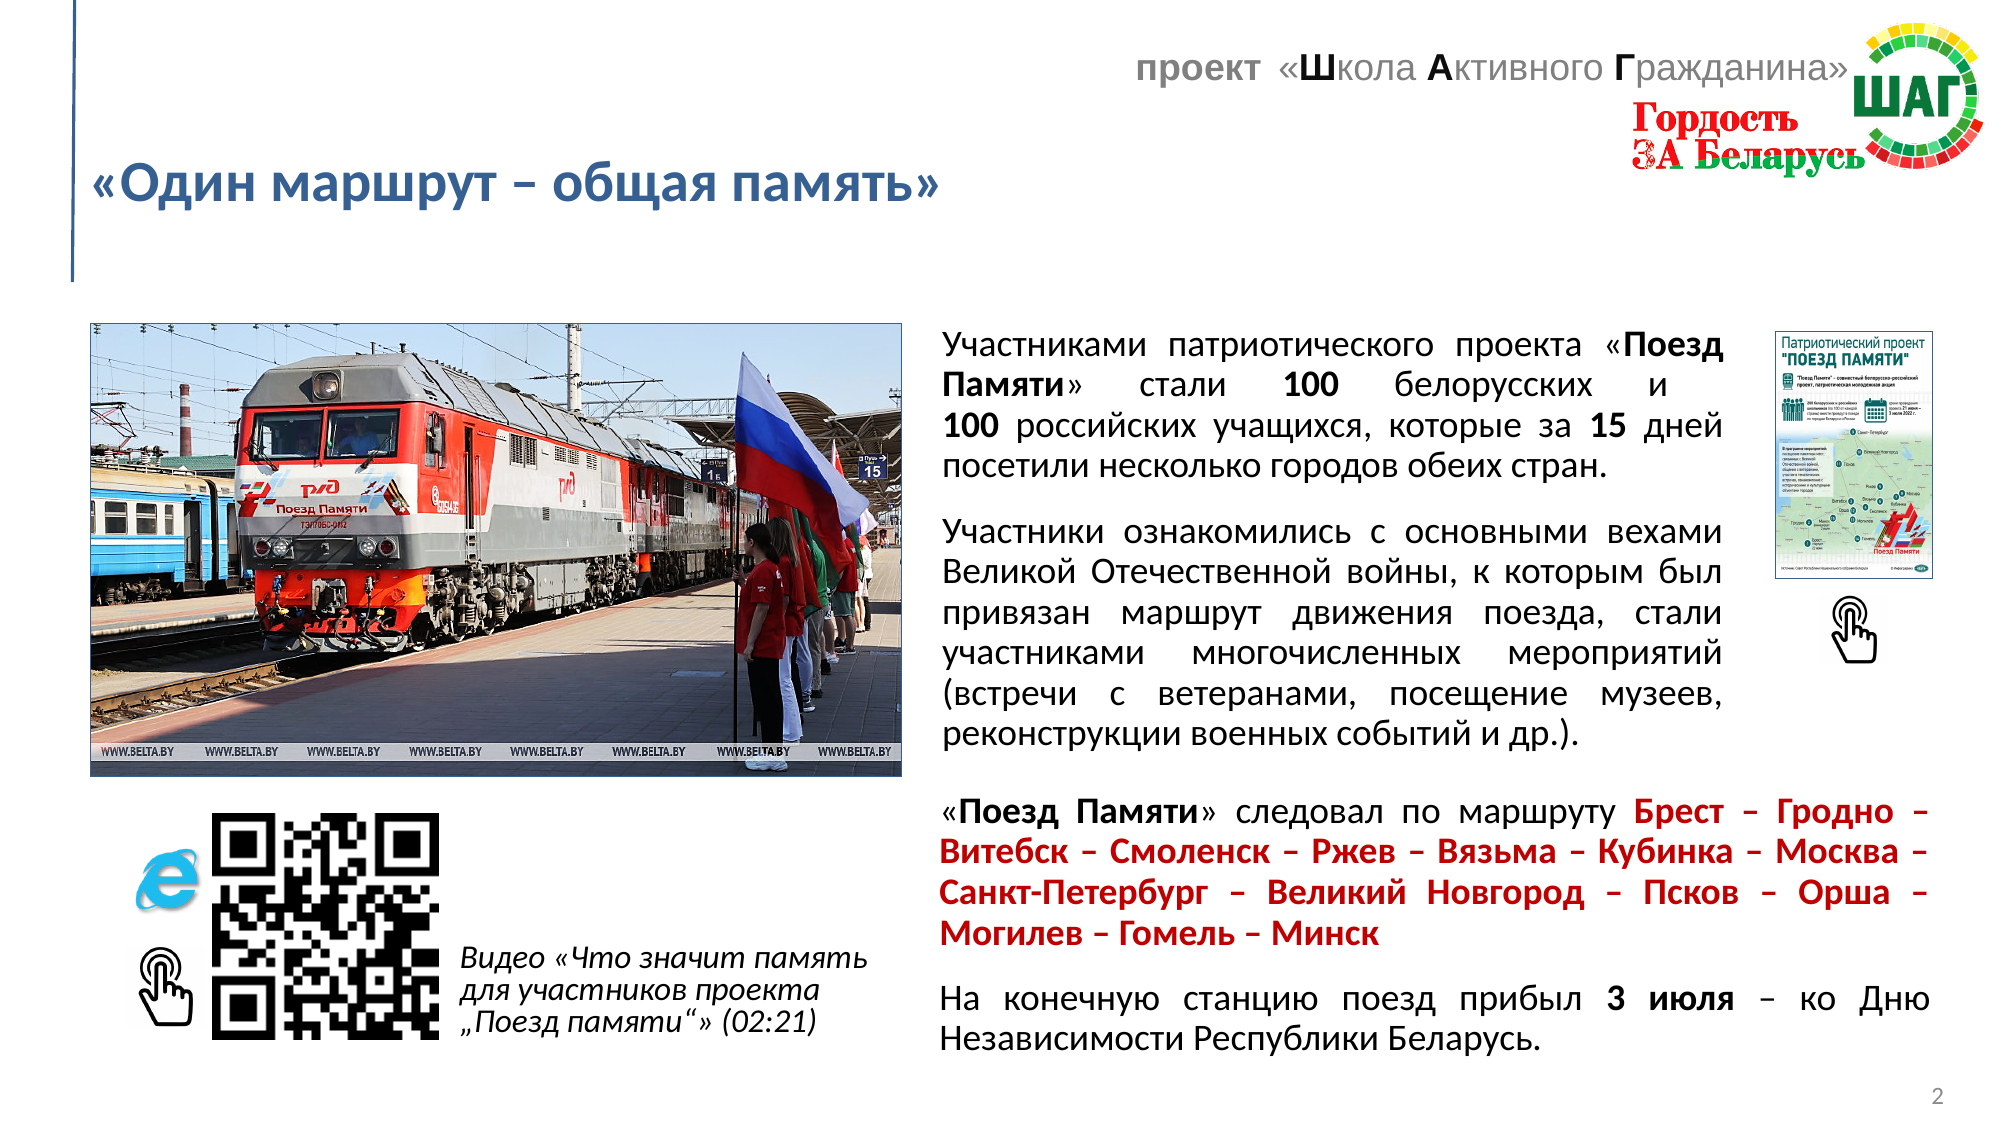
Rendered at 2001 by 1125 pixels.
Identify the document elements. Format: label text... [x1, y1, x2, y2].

picture [1628, 21, 1985, 179]
picture [1775, 331, 1933, 579]
text_box Участниками патриотического проекта «Поезд Памяти» стали 100 белорусских и 100 российских учащихся, которые за 15 дней посетили несколько городов обеих стран. Участники ознакомились с основными вехами Великой Отечественной войны, к которым был привязан маршрут движения поезда, стали участниками многочисленных мероприятий (встречи с ветеранами, посещение музеев, реконструкции военных событий и др.). [927, 316, 1739, 761]
slide_number 2 [1606, 1069, 1960, 1119]
text_box «Поезд Памяти» следовал по маршруту Брест – Гродно – Витебск – Смоленск – Ржев – Вязьма – Кубинка – Москва – Санкт-Петербург – Великий Новгород – Псков – Орша – Могилев – Гомель – Минск На конечную станцию поезд прибыл 3 июля – ко Дню Независимости Республики Беларусь. [924, 783, 1946, 1067]
text_box «Один маршрут – общая память» [74, 132, 1641, 292]
picture [1819, 595, 1888, 664]
text_box Видео «Что значит память для участников проекта „Поезд памяти“» (02:21) [445, 936, 924, 1047]
picture [125, 946, 206, 1027]
picture [132, 845, 206, 918]
picture [212, 813, 439, 1040]
picture [90, 323, 902, 777]
